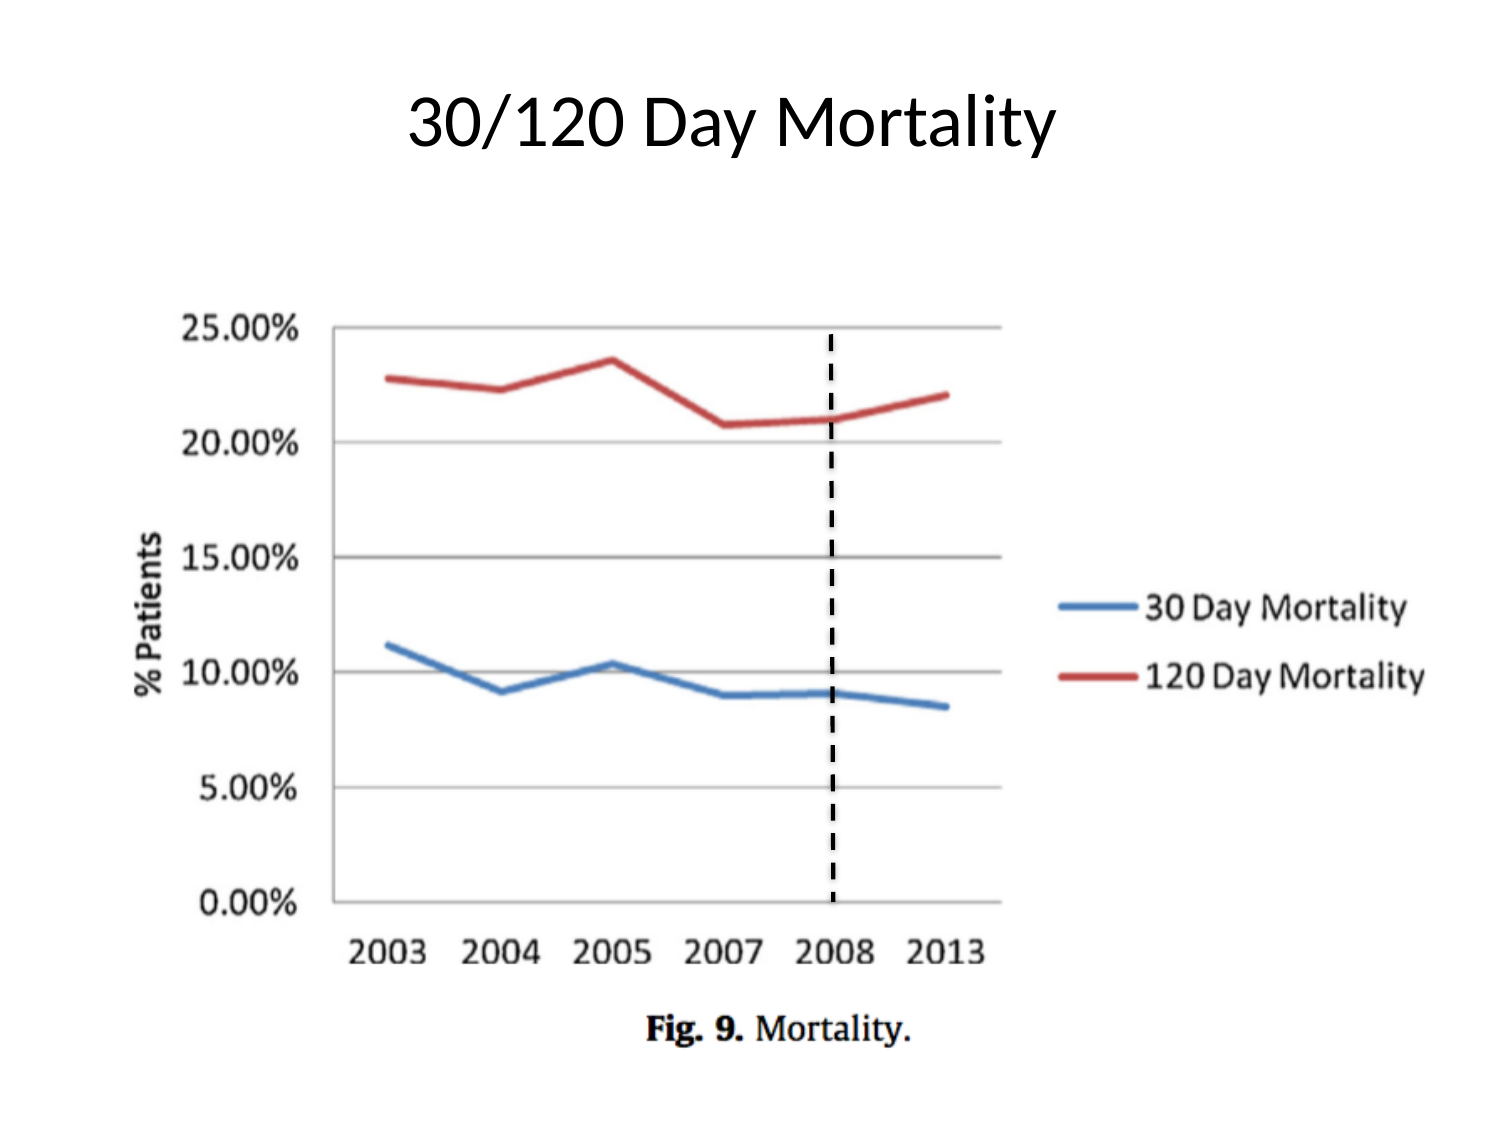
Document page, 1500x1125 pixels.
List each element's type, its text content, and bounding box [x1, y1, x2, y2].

picture [95, 276, 1473, 1058]
title 30/120 Day Mortality [37, 23, 1428, 211]
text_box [830, 333, 834, 903]
